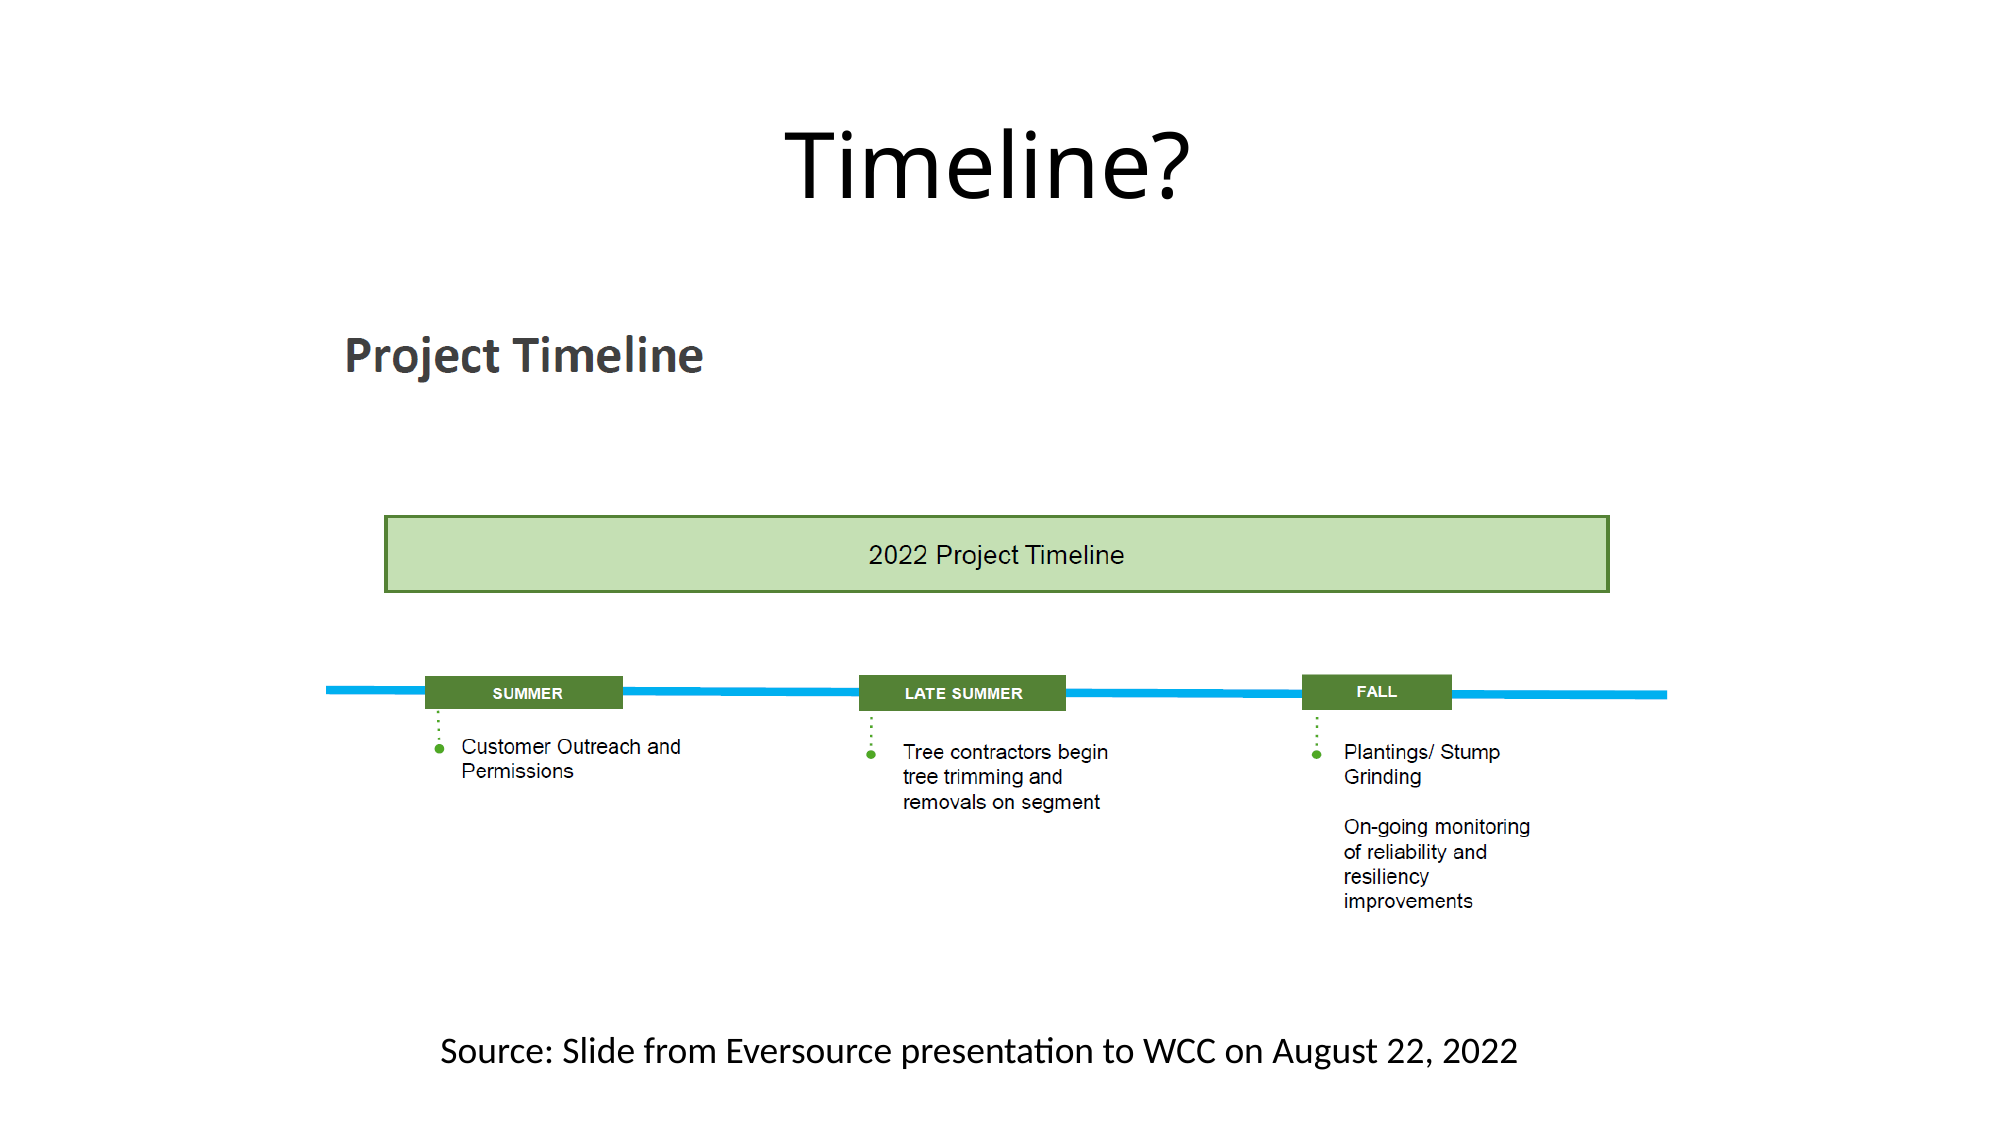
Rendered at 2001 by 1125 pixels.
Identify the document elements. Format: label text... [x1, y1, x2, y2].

title Timeline? [137, 59, 1863, 278]
text_box Source: Slide from Eversource presentation to WCC on August 22, 2022 [425, 1018, 1543, 1079]
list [314, 301, 1686, 1015]
